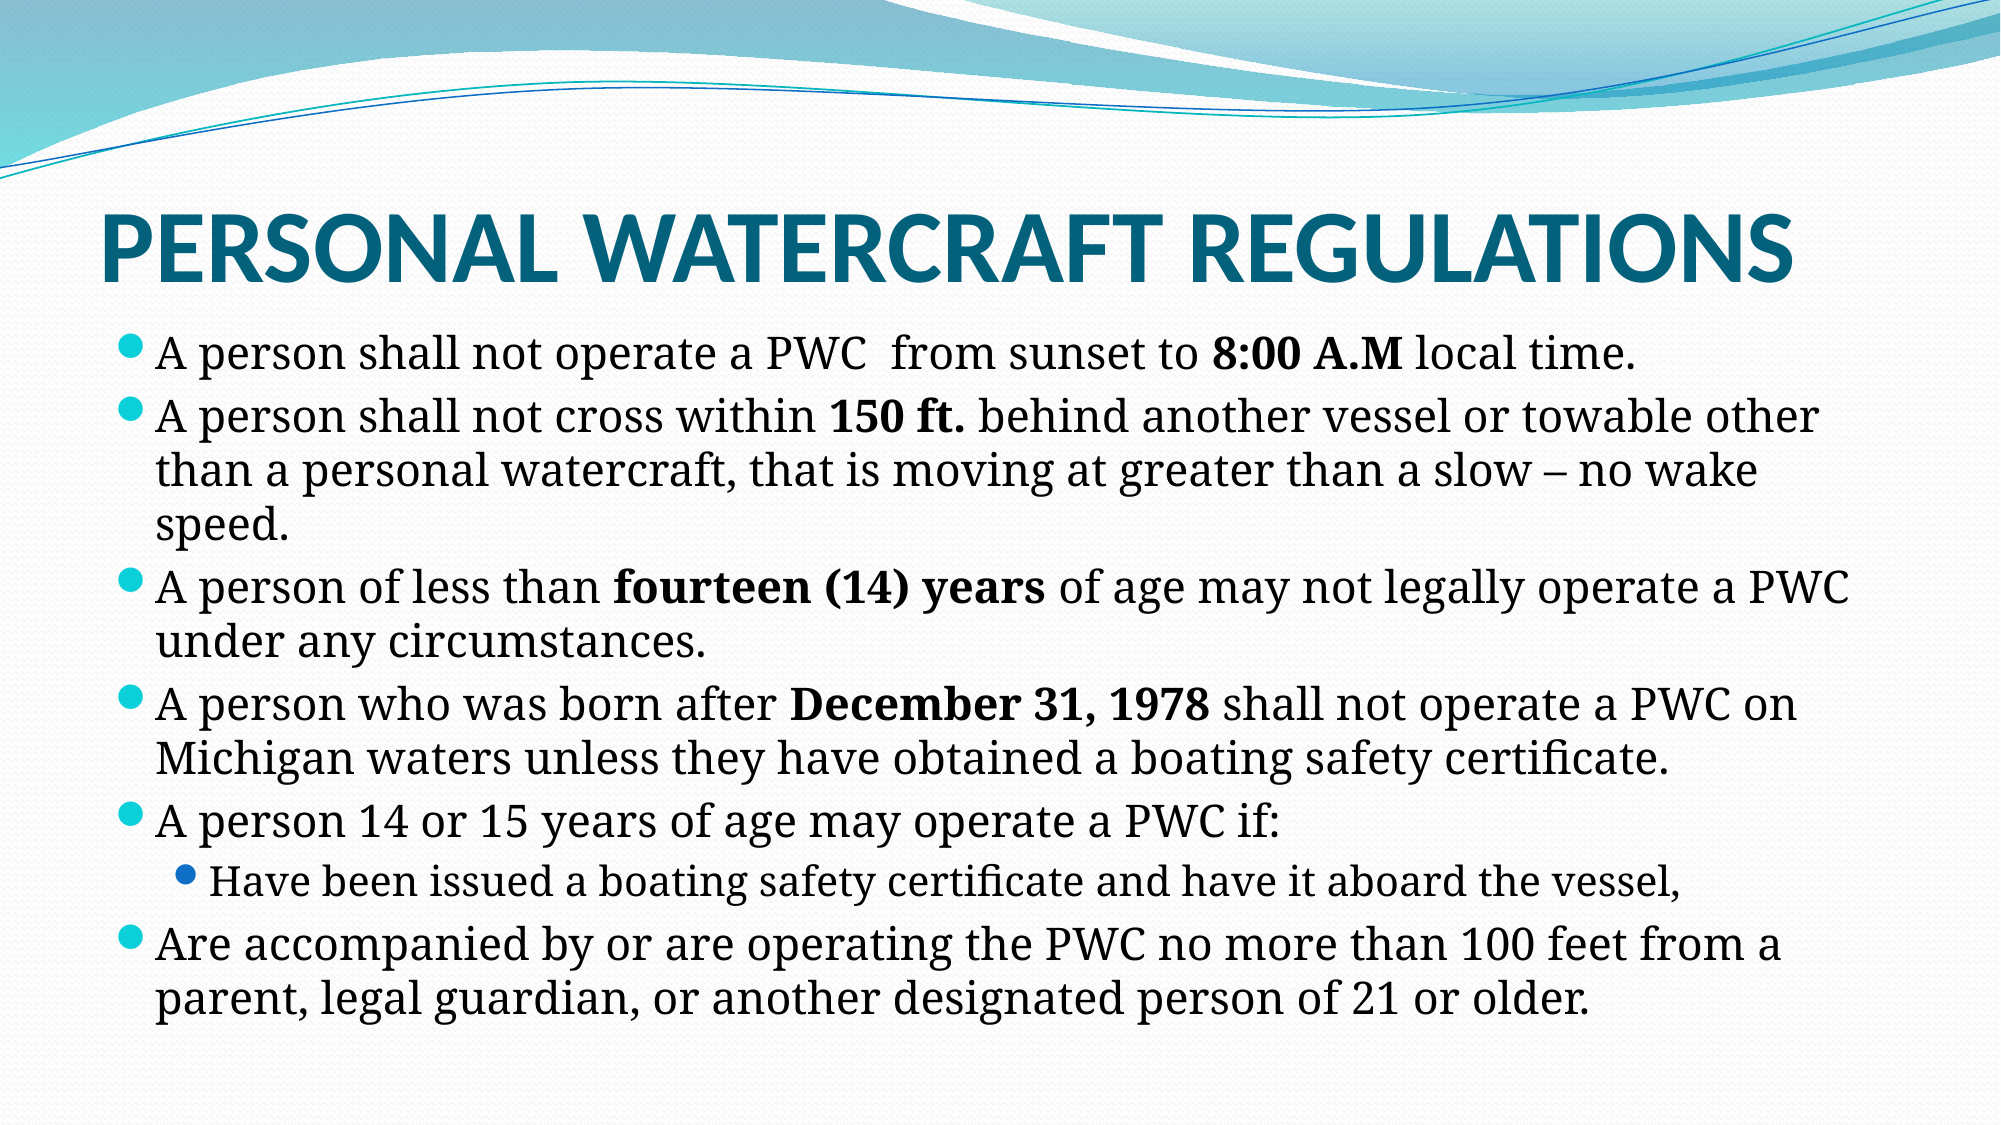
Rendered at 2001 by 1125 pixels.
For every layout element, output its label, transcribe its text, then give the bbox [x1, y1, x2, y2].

title PERSONAL WATERCRAFT REGULATIONS [99, 115, 1900, 303]
list A person shall not operate a PWC from sunset to 8:00 A.M local time. A person shall not cross within 150 ft. behind another vessel or towable other than a personal watercraft, that is moving at greater than a slow – no wake speed. A person of less than fourteen (14) years of age may not legally operate a PWC under any circumstances. A person who was born after December 31, 1978 shall not operate a PWC on Michigan waters unless they have obtained a boating safety certificate. A person 14 or 15 years of age may operate a PWC if: Have been issued a boating safety certificate and have it aboard the vessel, Are accompanied by or are operating the PWC no more than 100 feet from a parent, legal guardian, or another designated person of 21 or older. [99, 317, 1900, 1101]
